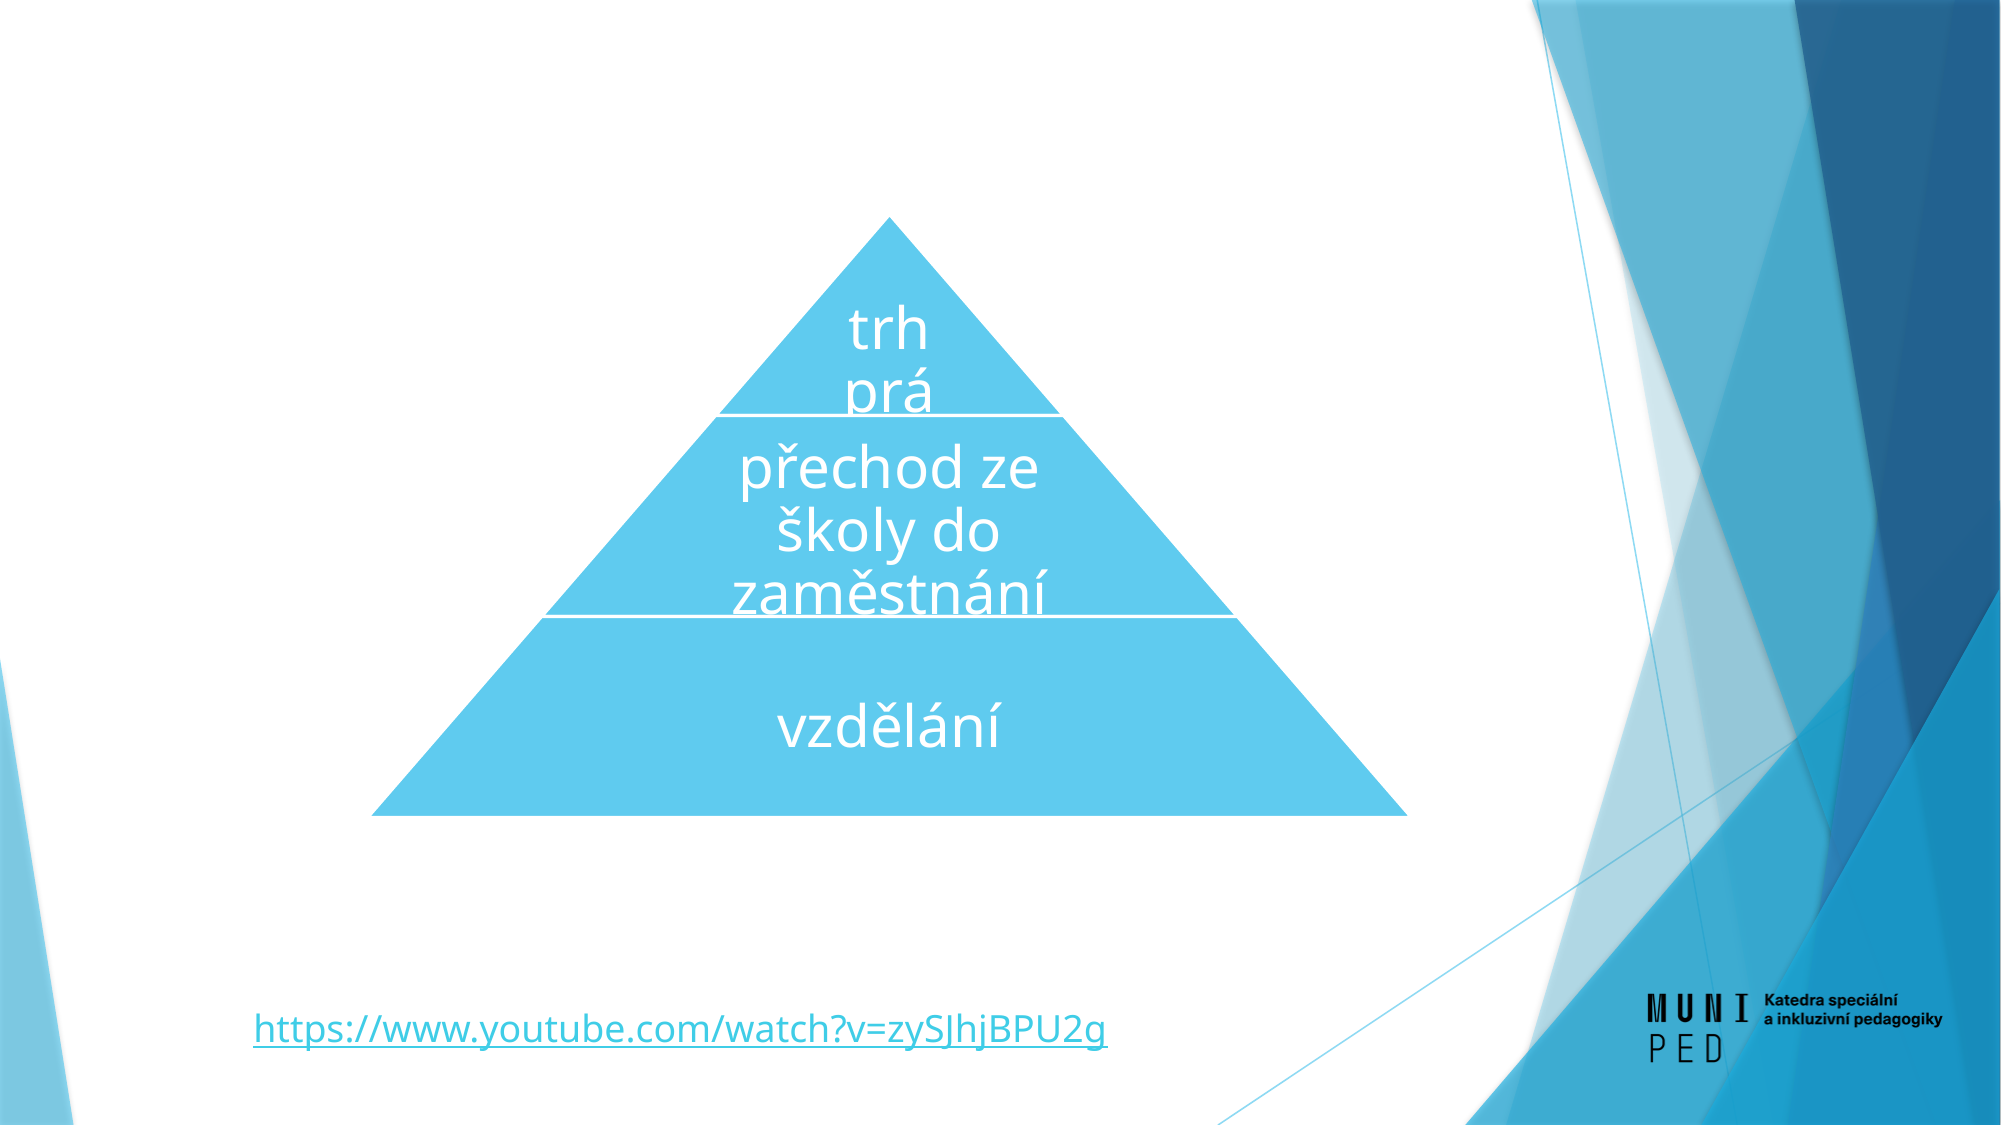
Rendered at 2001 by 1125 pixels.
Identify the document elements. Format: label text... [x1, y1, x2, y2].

picture [1629, 975, 1961, 1081]
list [367, 213, 1412, 818]
text_box https://www.youtube.com/watch?v=zySJhjBPU2g [238, 997, 1123, 1064]
